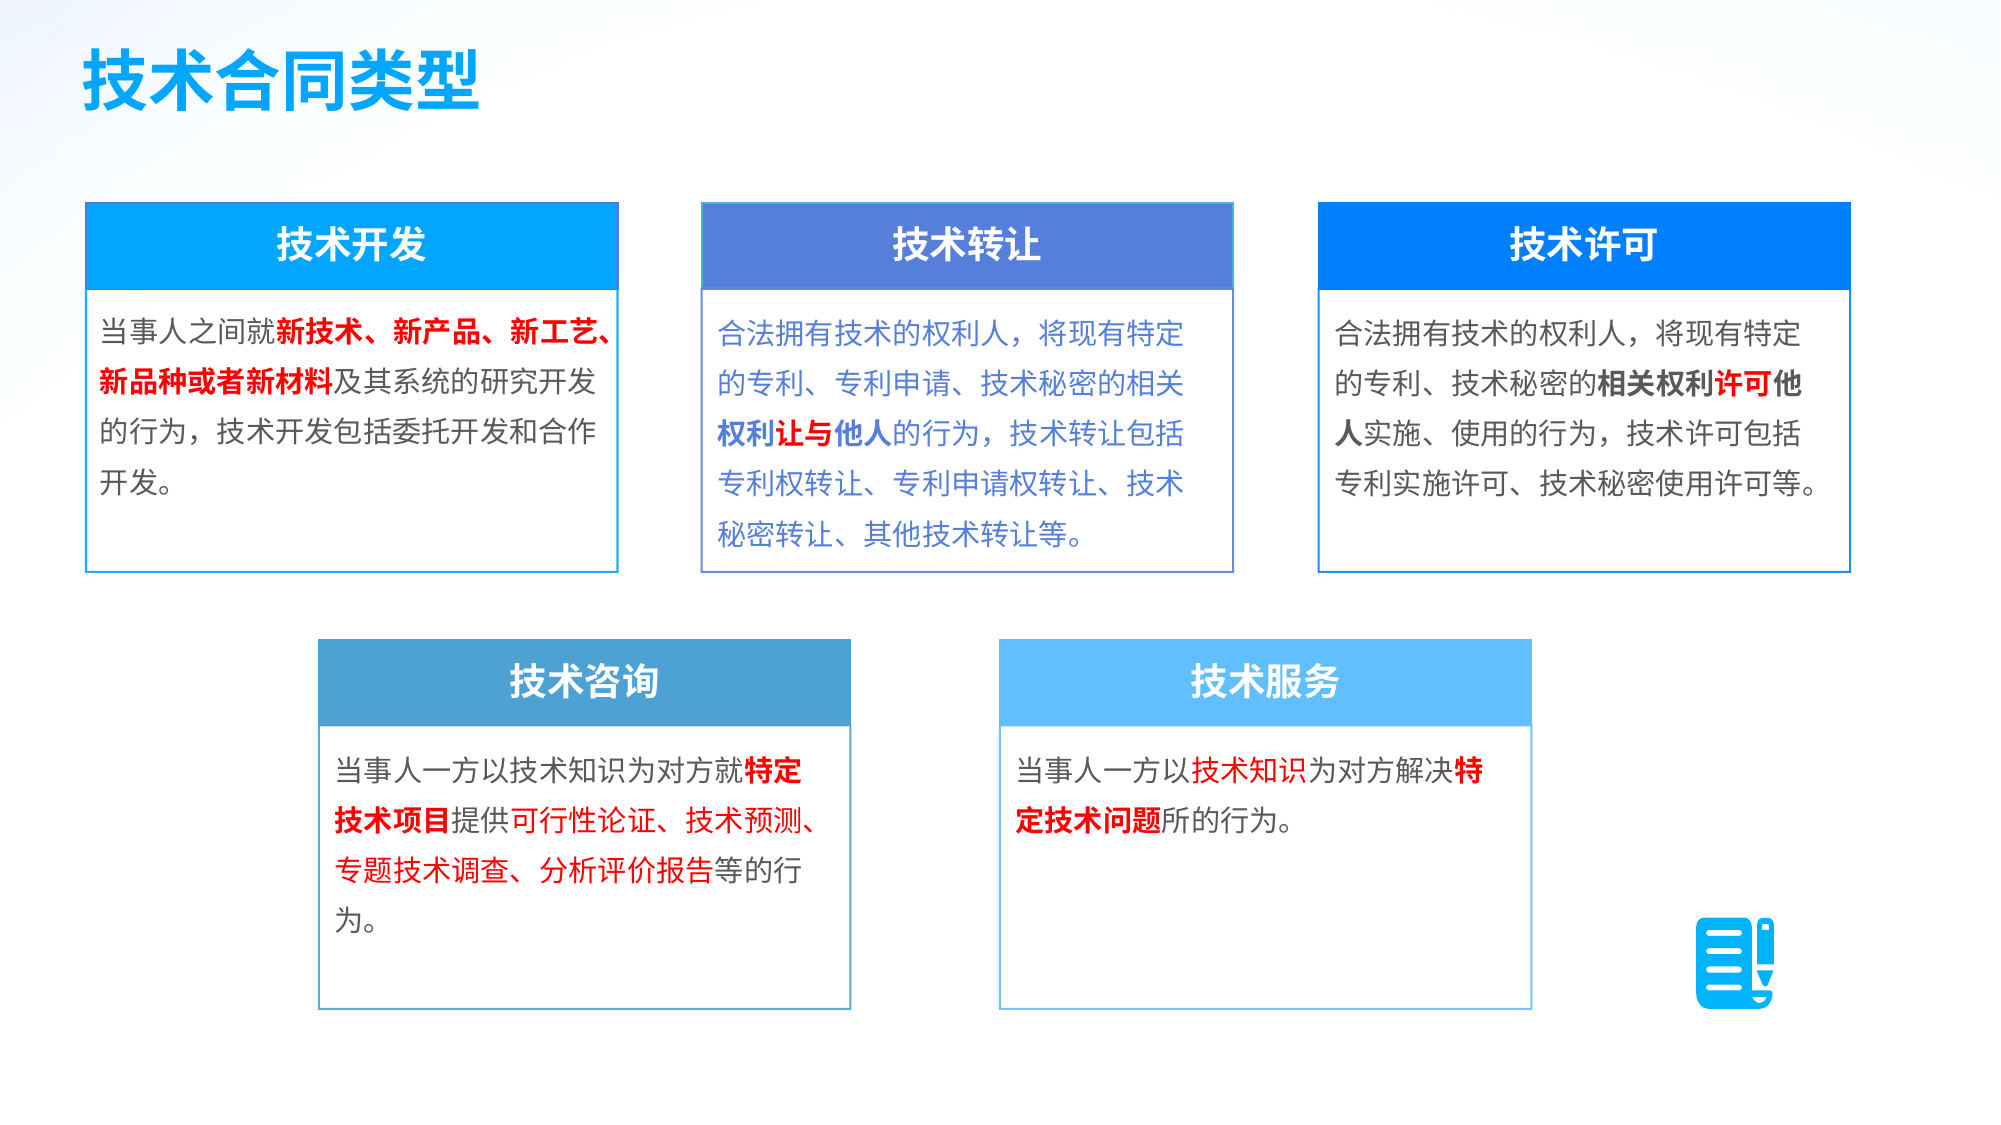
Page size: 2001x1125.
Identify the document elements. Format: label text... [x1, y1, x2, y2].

text_box 技术合同类型 [66, 31, 1067, 126]
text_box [1695, 917, 1774, 1009]
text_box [1318, 203, 1851, 572]
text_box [318, 640, 851, 1009]
picture [84, 287, 619, 573]
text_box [701, 203, 1234, 572]
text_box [999, 640, 1532, 1009]
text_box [85, 203, 618, 572]
